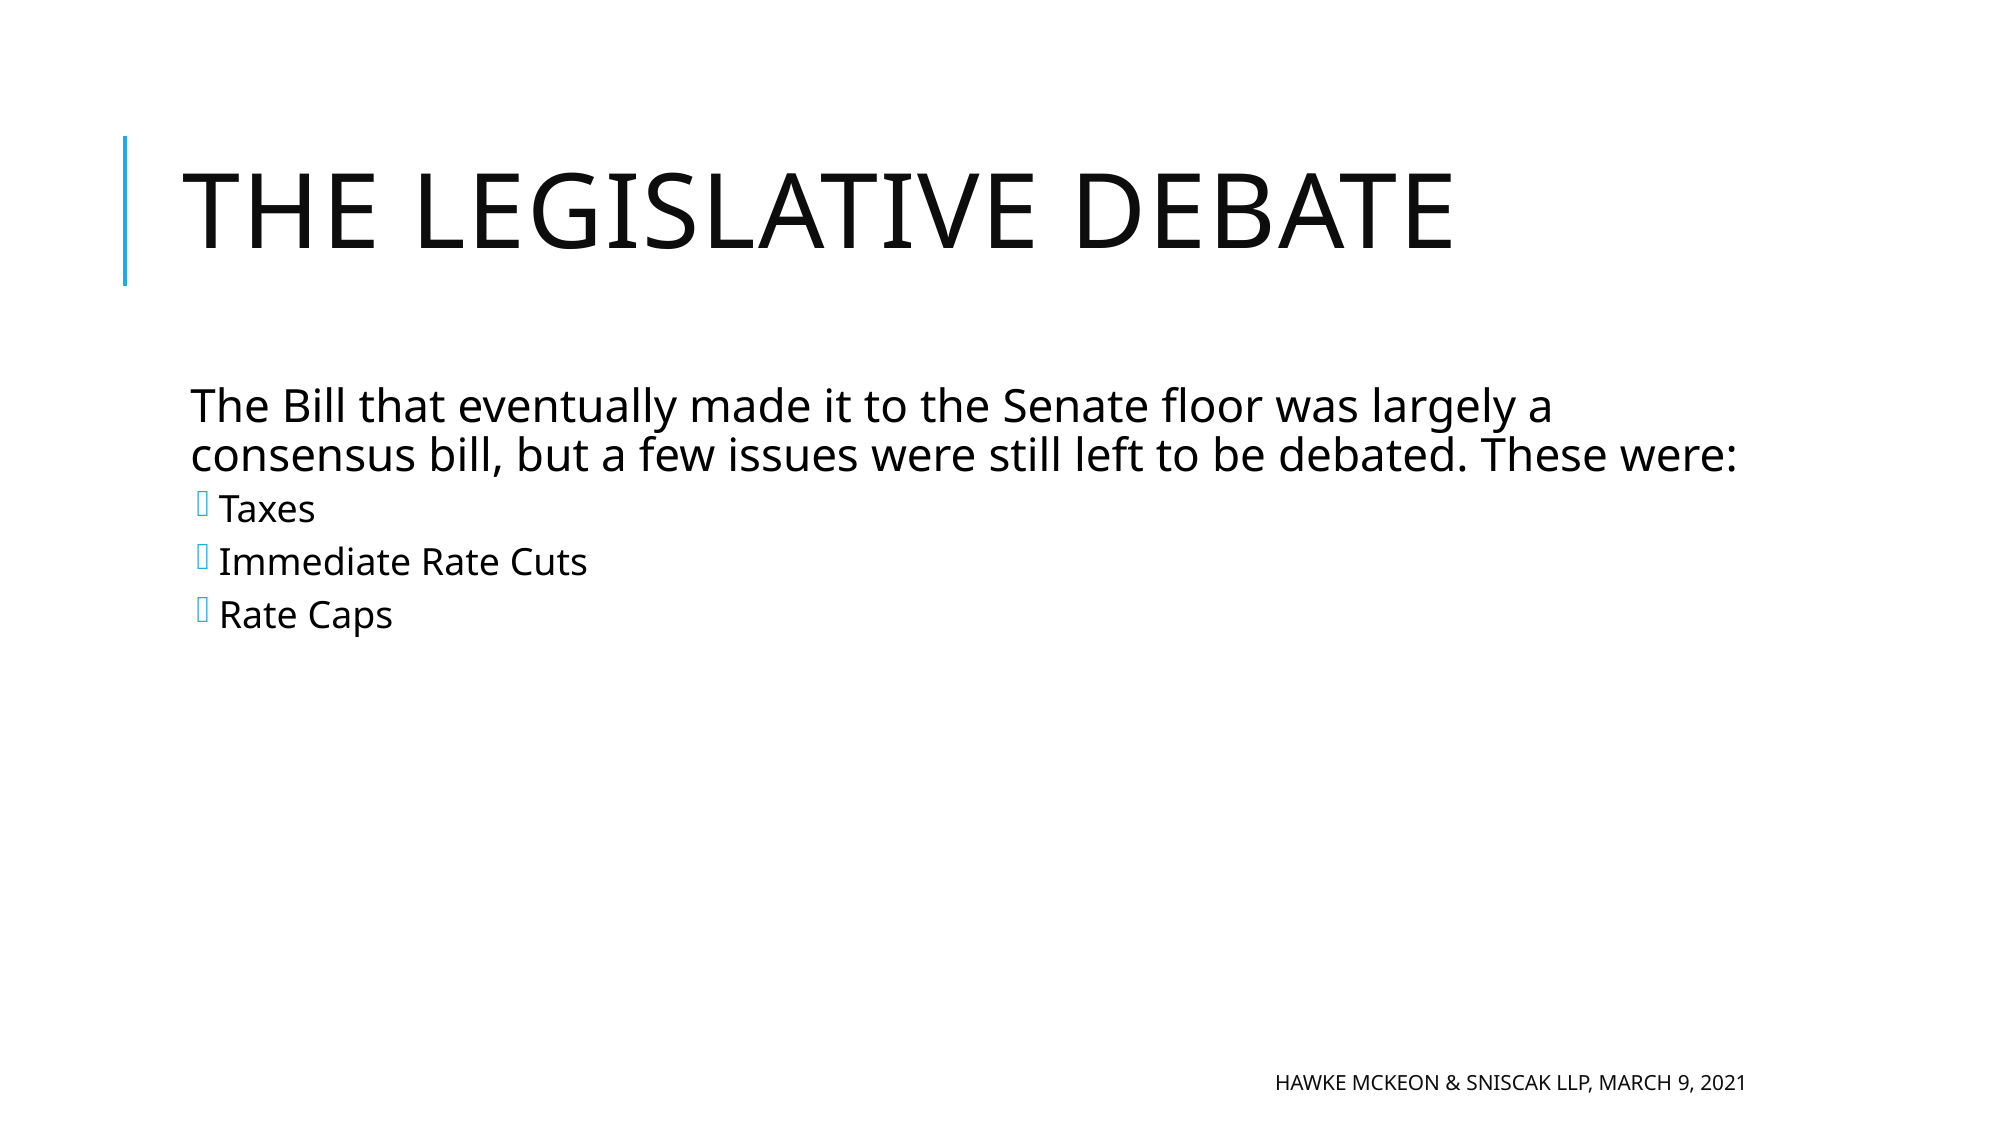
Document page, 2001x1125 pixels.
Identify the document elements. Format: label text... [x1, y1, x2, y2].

footer Hawke McKeon & Sniscak LLP, March 9, 2021 [794, 1061, 1763, 1107]
title The Legislative Debate [168, 96, 1763, 342]
list The Bill that eventually made it to the Senate floor was largely a consensus bill, but a few issues were still left to be debated. These were: Taxes Immediate Rate Cuts Rate Caps [168, 375, 1763, 1035]
